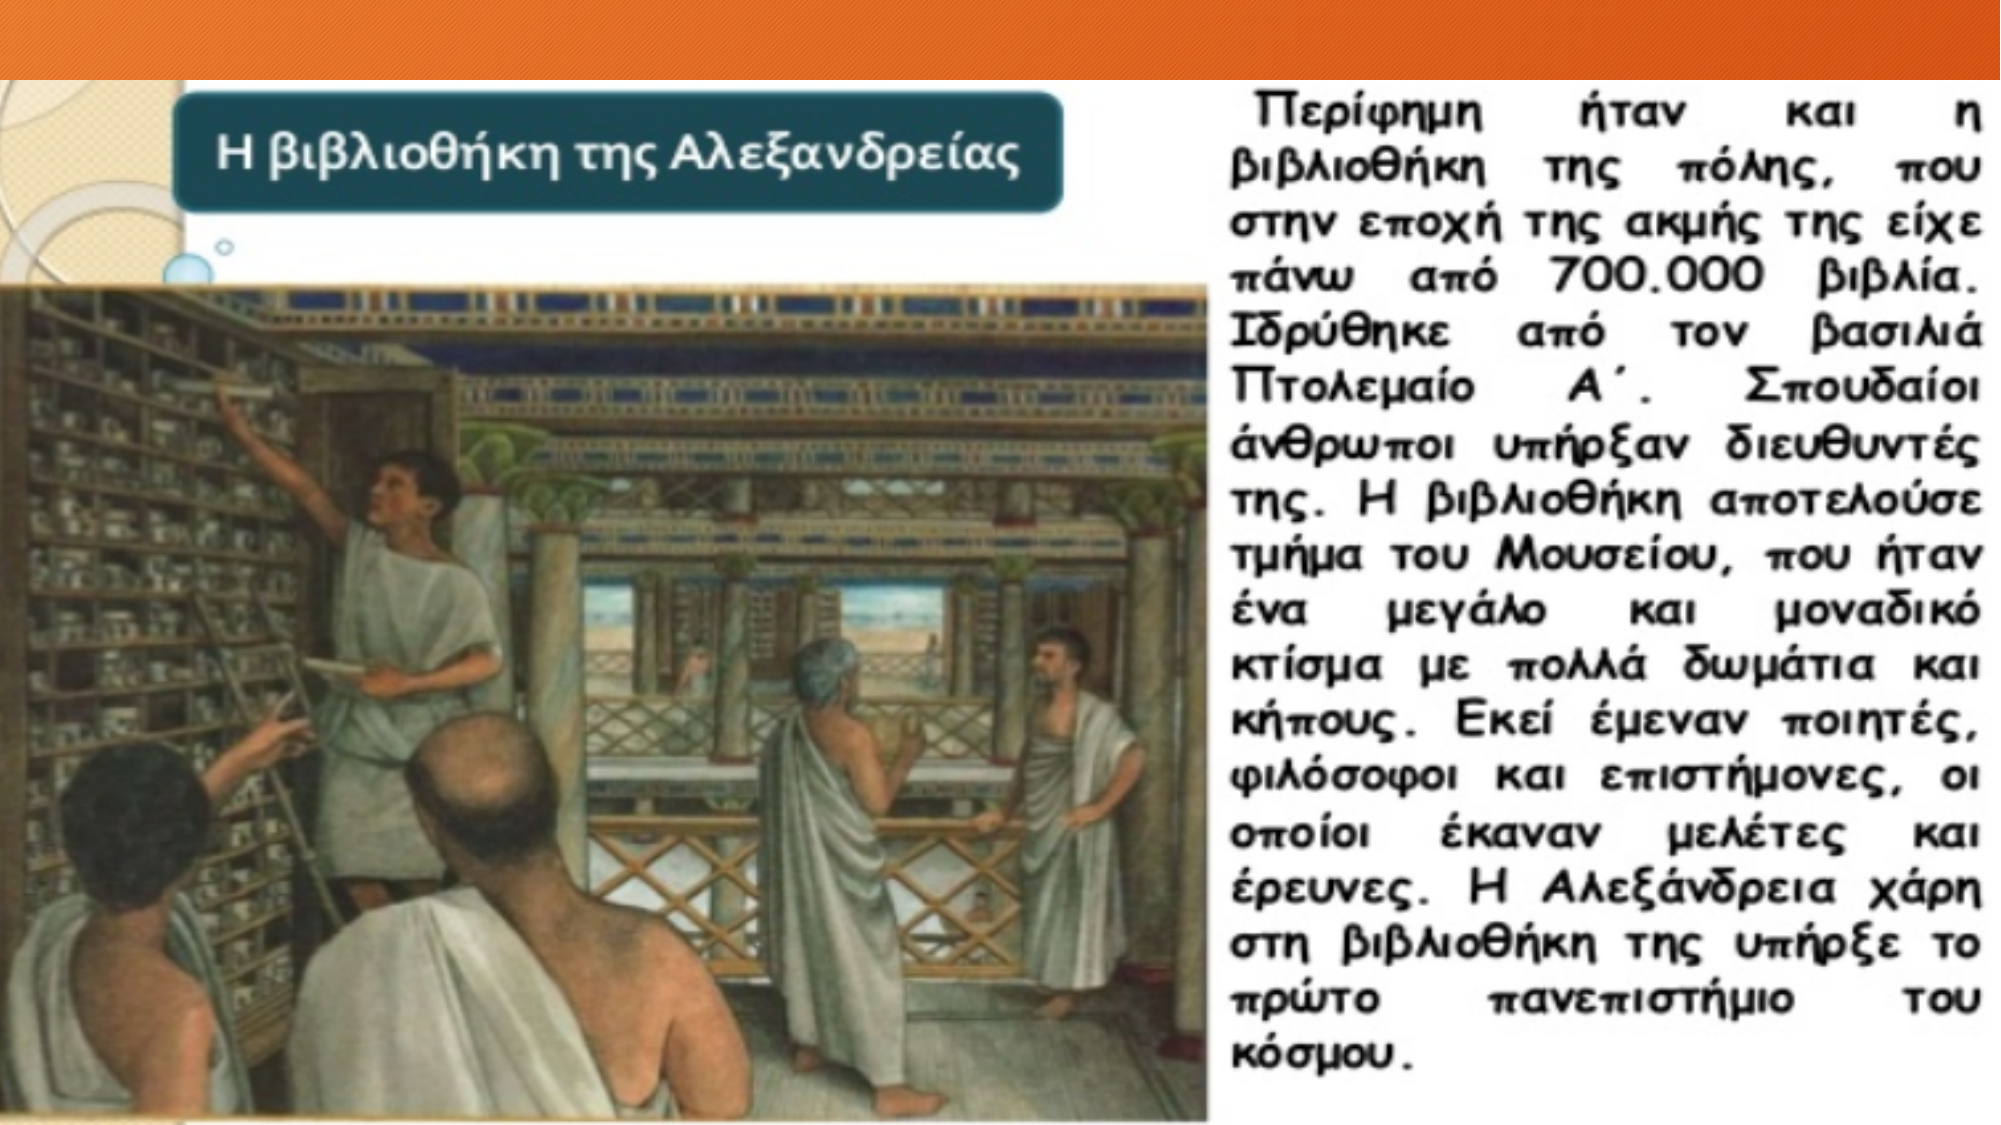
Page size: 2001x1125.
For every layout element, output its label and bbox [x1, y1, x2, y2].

list [0, 80, 2000, 1125]
